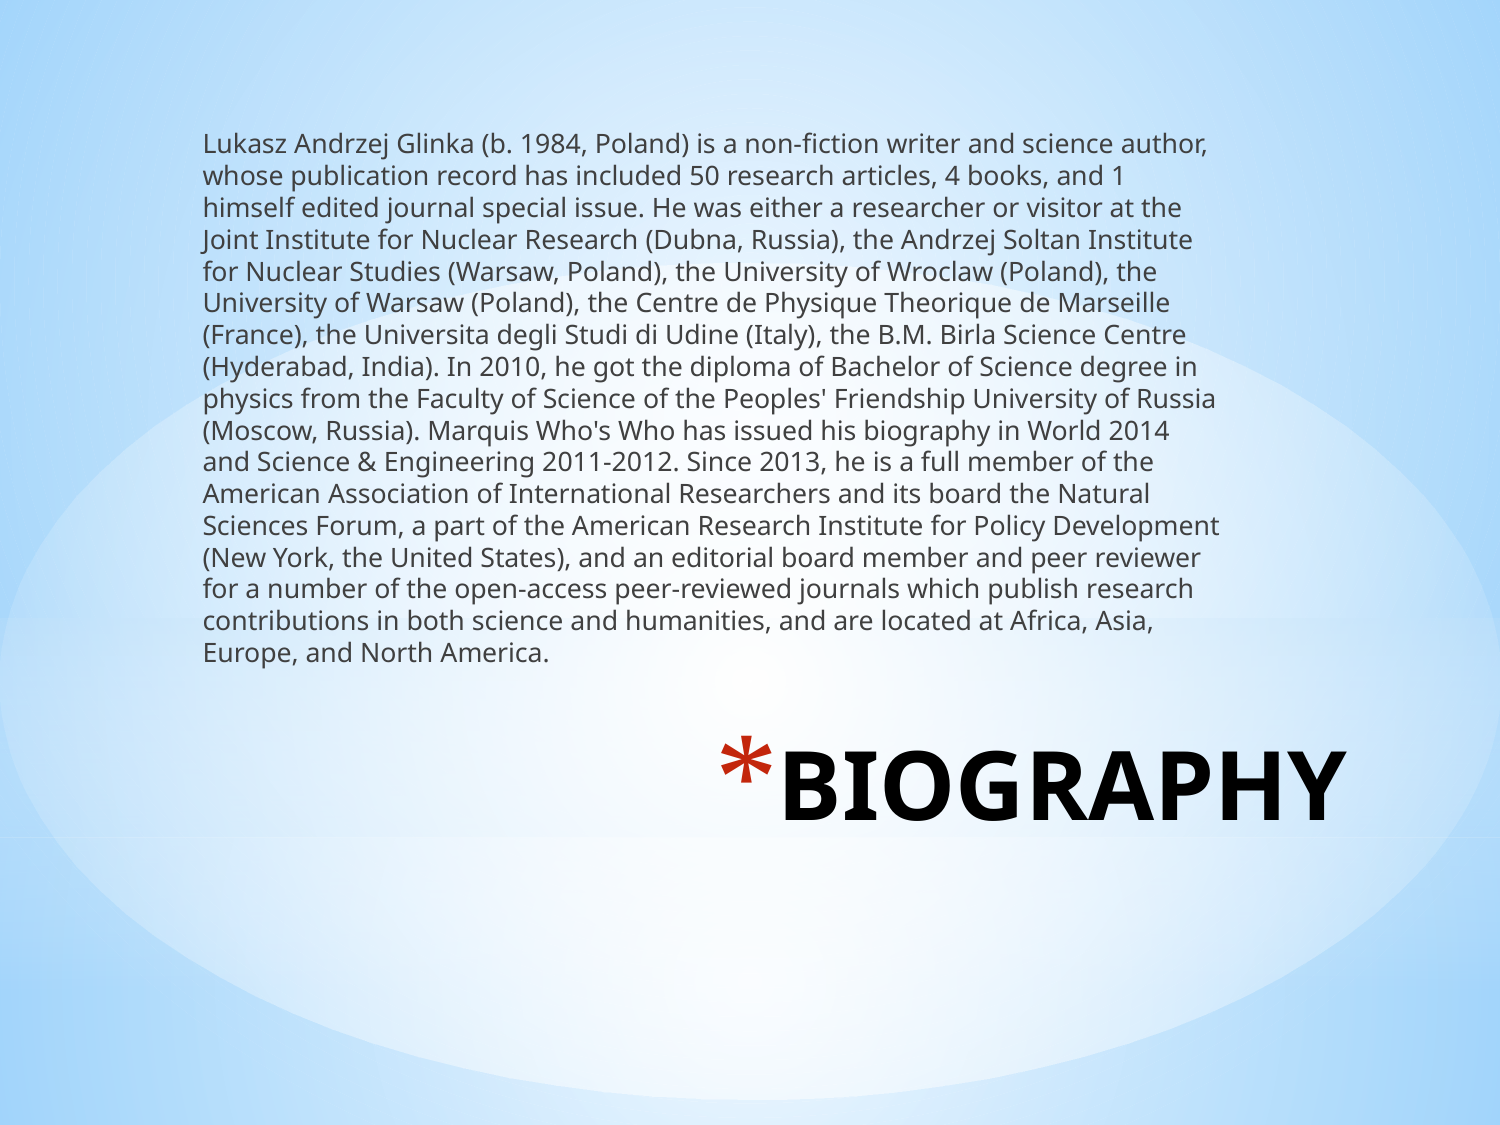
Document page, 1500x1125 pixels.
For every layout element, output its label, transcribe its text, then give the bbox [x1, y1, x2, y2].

title BIOGRAPHY [294, 717, 1363, 905]
list Lukasz Andrzej Glinka (b. 1984, Poland) is a non-fiction writer and science author, whose publication record has included 50 research articles, 4 books, and 1 himself edited journal special issue. He was either a researcher or visitor at the Joint Institute for Nuclear Research (Dubna, Russia), the Andrzej Soltan Institute for Nuclear Studies (Warsaw, Poland), the University of Wroclaw (Poland), the University of Warsaw (Poland), the Centre de Physique Theorique de Marseille (France), the Universita degli Studi di Udine (Italy), the B.M. Birla Science Centre (Hyderabad, India). In 2010, he got the diploma of Bachelor of Science degree in physics from the Faculty of Science of the Peoples' Friendship University of Russia (Moscow, Russia). Marquis Who's Who has issued his biography in World 2014 and Science & Engineering 2011-2012. Since 2013, he is a full member of the American Association of International Researchers and its board the Natural Sciences Forum, a part of the American Research Institute for Policy Development (New York, the United States), and an editorial board member and peer reviewer for a number of the open-access peer-reviewed journals which publish research contributions in both science and humanities, and are located at Africa, Asia, Europe, and North America. [187, 120, 1238, 690]
